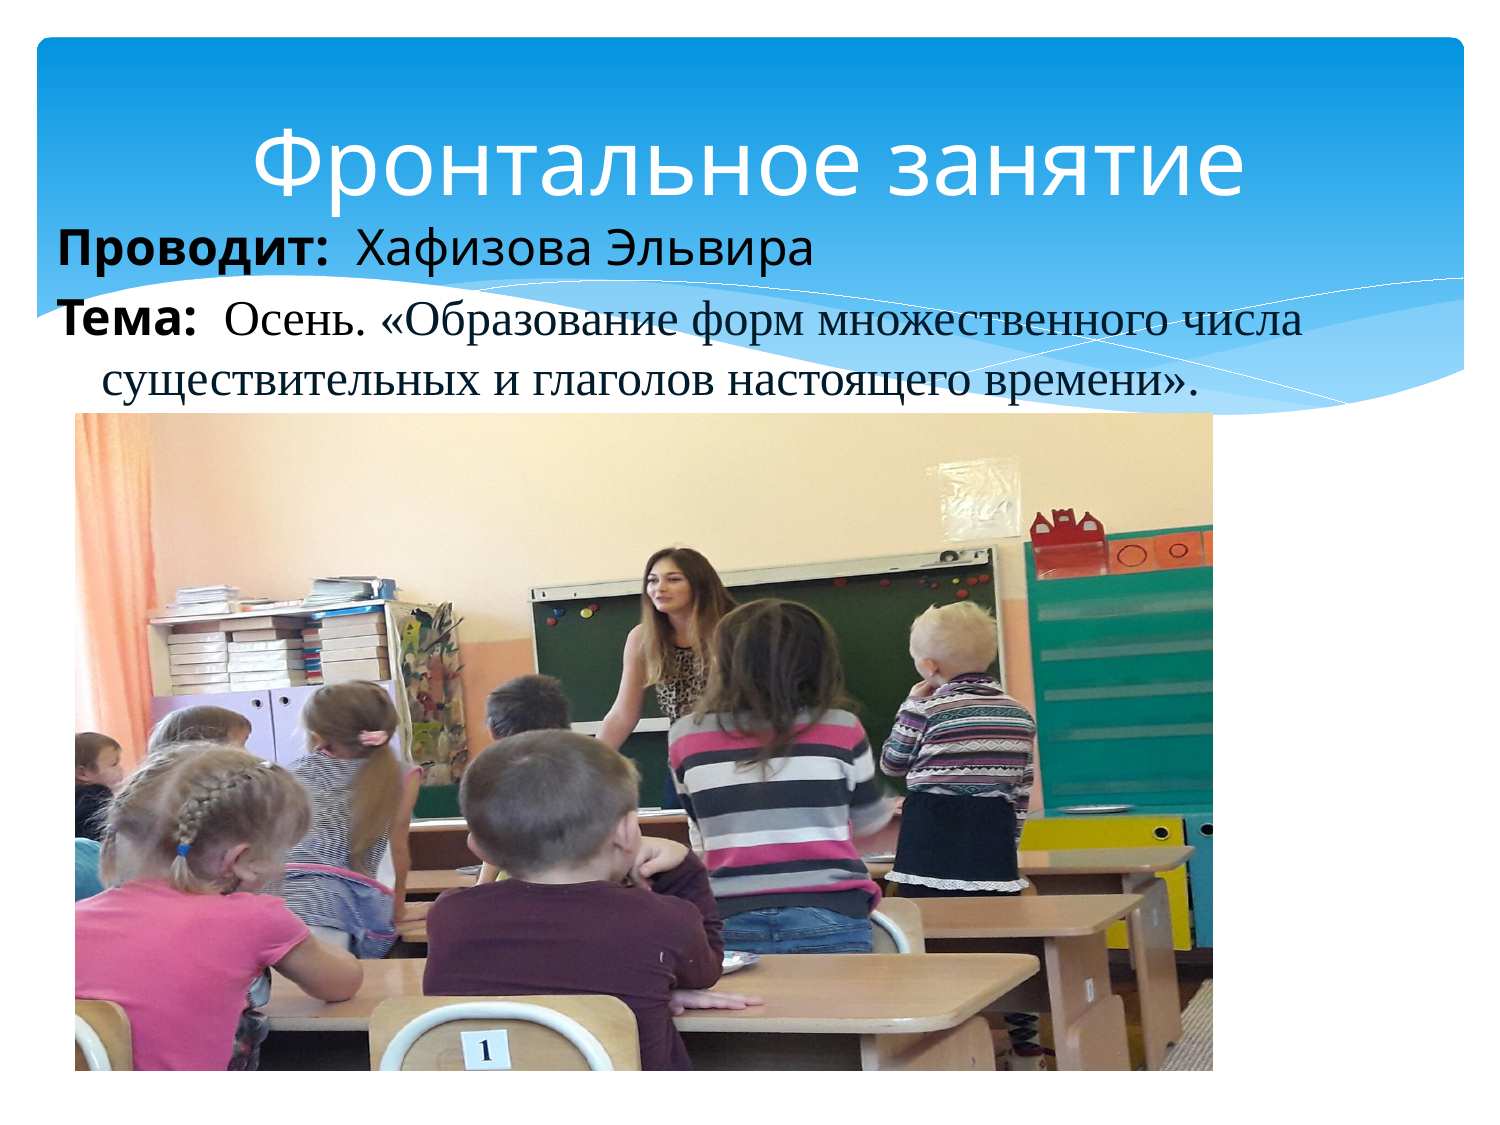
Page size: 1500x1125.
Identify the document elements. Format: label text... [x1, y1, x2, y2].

picture [74, 413, 1214, 1071]
title Фронтальное занятие [75, 55, 1425, 261]
list Проводит: Хафизова Эльвира Тема: Осень. «Образование форм множественного числа существительных и глаголов настоящего времени». [41, 208, 1459, 1071]
